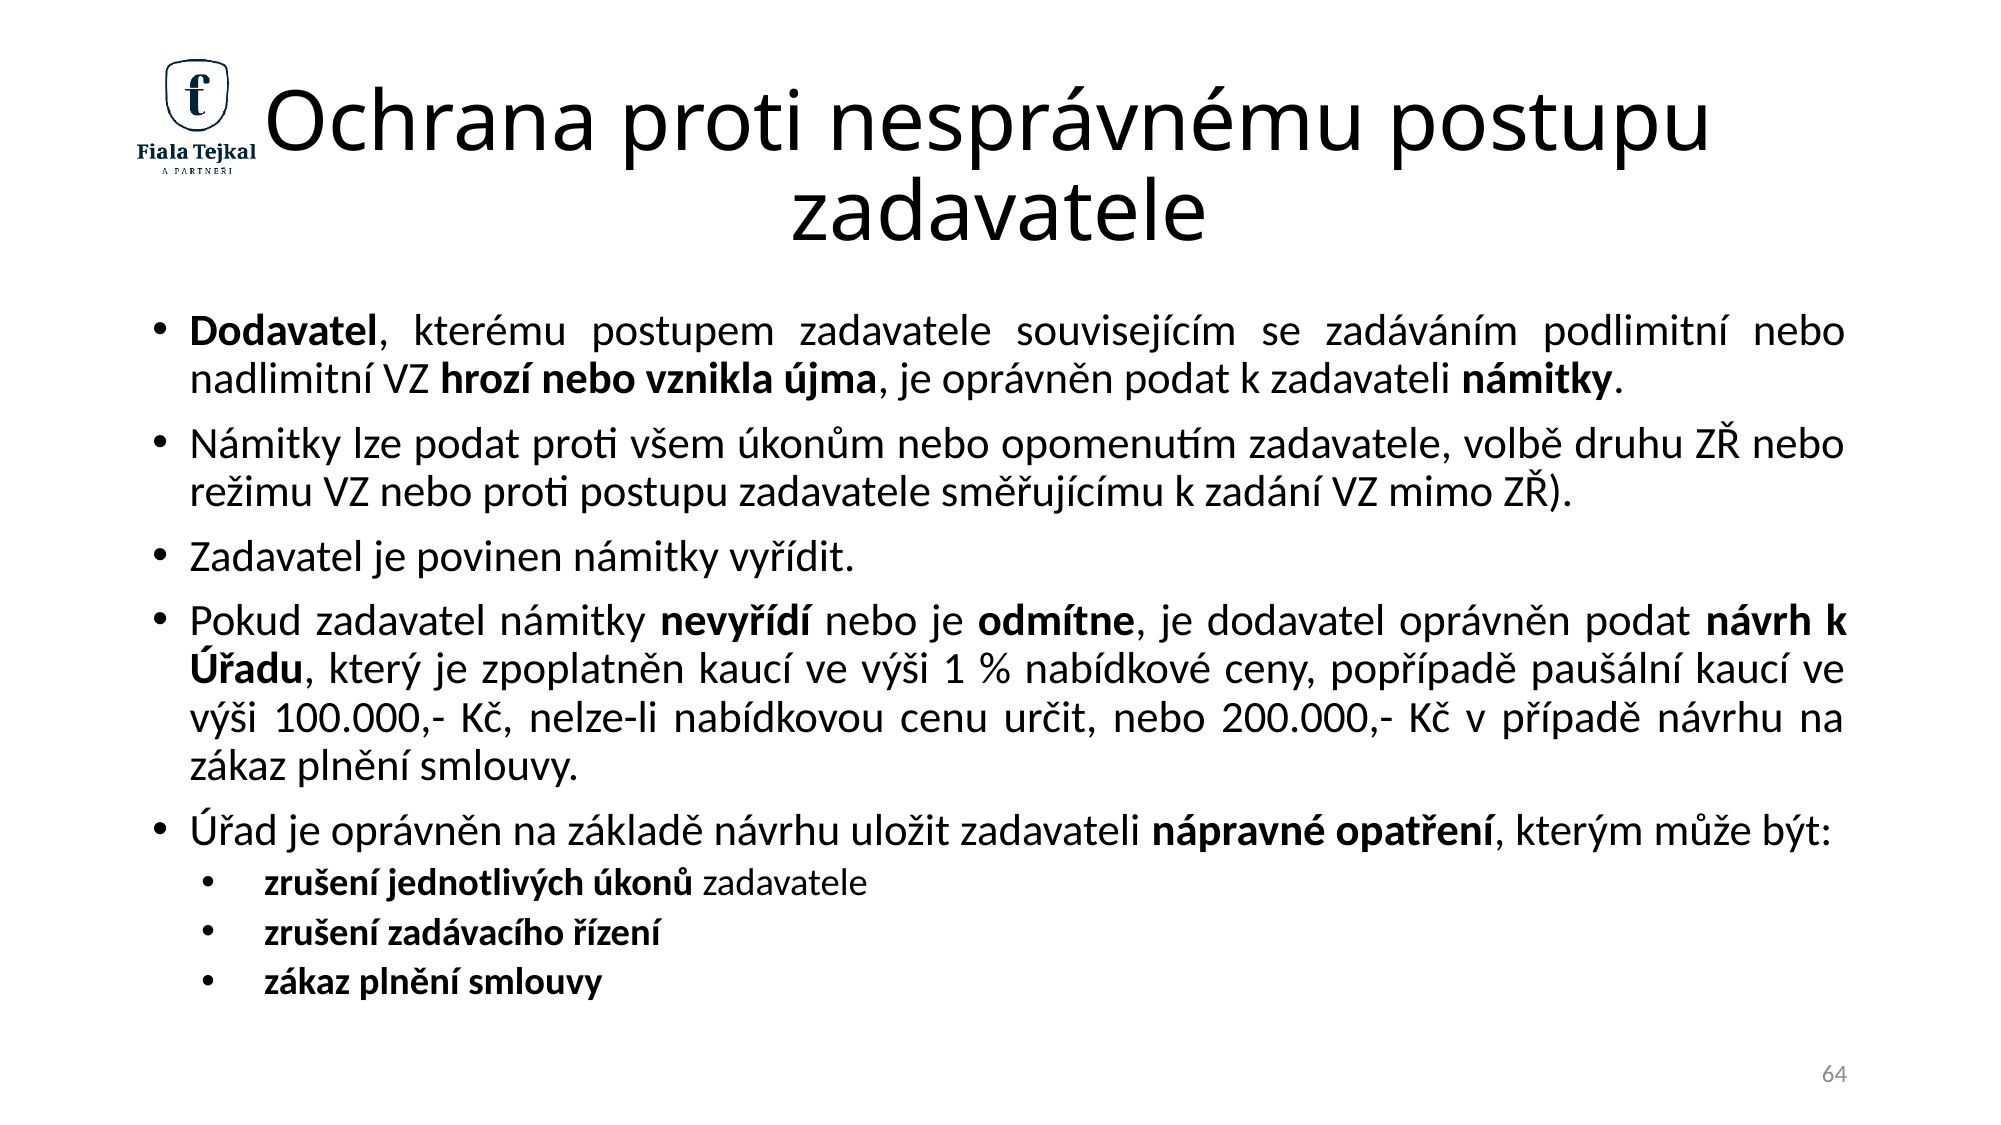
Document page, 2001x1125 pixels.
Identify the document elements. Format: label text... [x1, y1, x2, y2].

picture [137, 59, 256, 174]
title Ochrana proti nesprávnému postupu zadavatele [137, 59, 1863, 278]
list Dodavatel, kterému postupem zadavatele souvisejícím se zadáváním podlimitní nebo nadlimitní VZ hrozí nebo vznikla újma, je oprávněn podat k zadavateli námitky. Námitky lze podat proti všem úkonům nebo opomenutím zadavatele, volbě druhu ZŘ nebo režimu VZ nebo proti postupu zadavatele směřujícímu k zadání VZ mimo ZŘ). Zadavatel je povinen námitky vyřídit. Pokud zadavatel námitky nevyřídí nebo je odmítne, je dodavatel oprávněn podat návrh k Úřadu, který je zpoplatněn kaucí ve výši 1 % nabídkové ceny, popřípadě paušální kaucí ve výši 100.000,- Kč, nelze-li nabídkovou cenu určit, nebo 200.000,- Kč v případě návrhu na zákaz plnění smlouvy. Úřad je oprávněn na základě návrhu uložit zadavateli nápravné opatření, kterým může být: zrušení jednotlivých úkonů zadavatele zrušení zadávacího řízení zákaz plnění smlouvy [137, 299, 1863, 1014]
slide_number 64 [1412, 1042, 1863, 1103]
